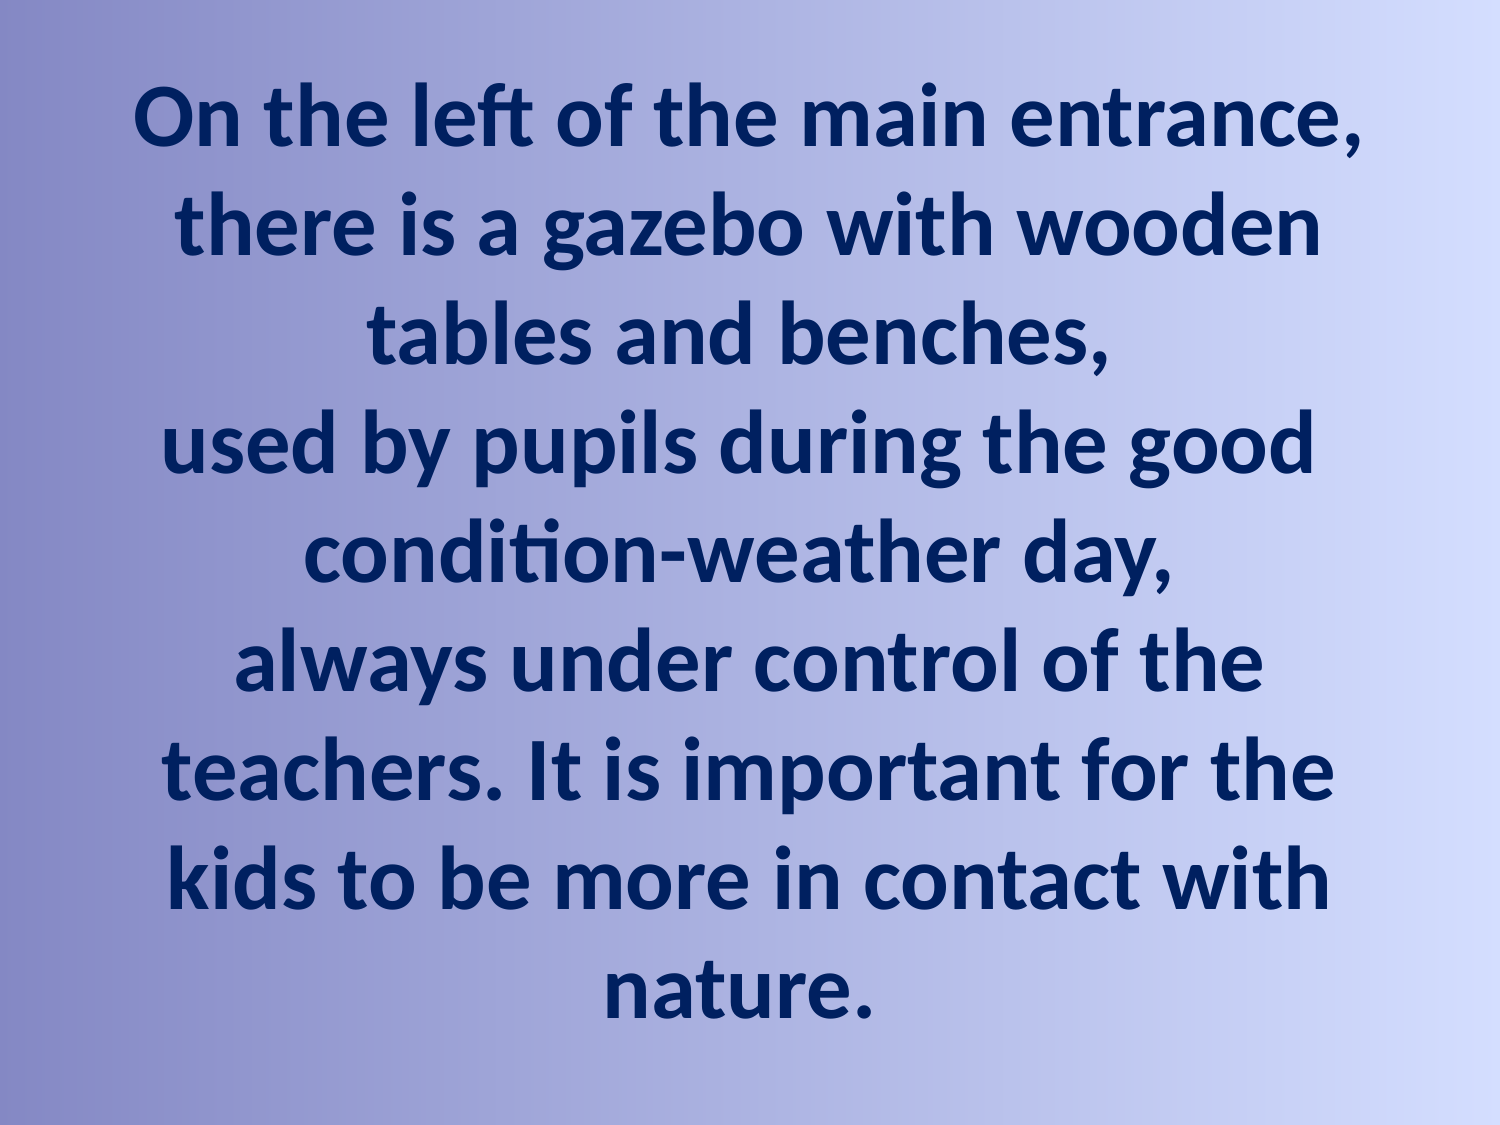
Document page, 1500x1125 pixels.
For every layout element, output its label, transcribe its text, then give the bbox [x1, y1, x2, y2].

title On the left of the main entrance, there is a gazebo with wooden tables and benches, used by pupils during the good condition-weather day, always under control of the teachers. It is important for the kids to be more in contact with nature. [75, 45, 1425, 1047]
